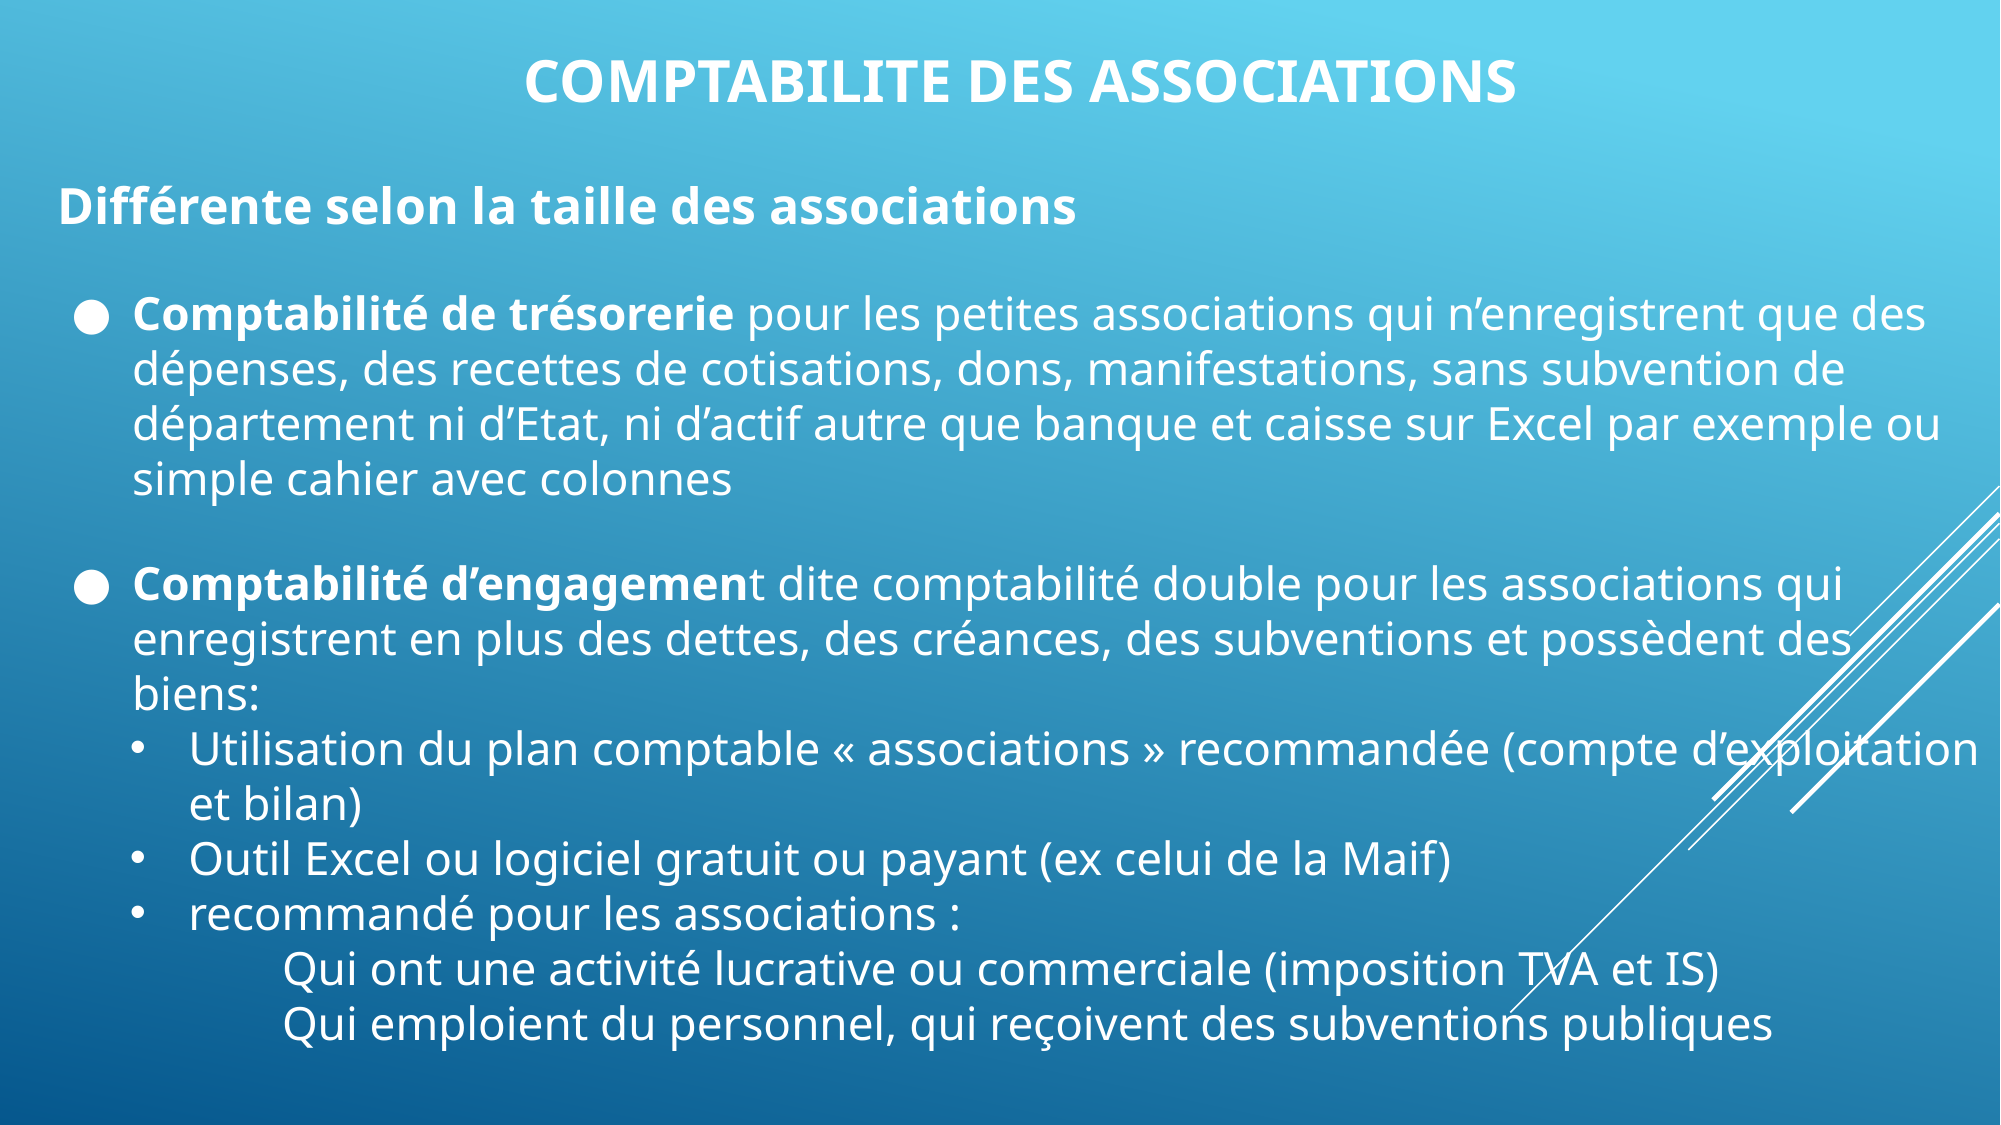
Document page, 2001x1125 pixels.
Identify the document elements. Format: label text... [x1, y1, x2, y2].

text_box COMPTABILITE DES ASSOCIATIONS Différente selon la taille des associations Comptabilité de trésorerie pour les petites associations qui n’enregistrent que des dépenses, des recettes de cotisations, dons, manifestations, sans subvention de département ni d’Etat, ni d’actif autre que banque et caisse sur Excel par exemple ou simple cahier avec colonnes Comptabilité d’engagement dite comptabilité double pour les associations qui enregistrent en plus des dettes, des créances, des subventions et possèdent des biens: Utilisation du plan comptable « associations » recommandée (compte d’exploitation et bilan) Outil Excel ou logiciel gratuit ou payant (ex celui de la Maif) recommandé pour les associations : Qui ont une activité lucrative ou commerciale (imposition TVA et IS) Qui emploient du personnel, qui reçoivent des subventions publiques [42, 37, 2000, 1125]
